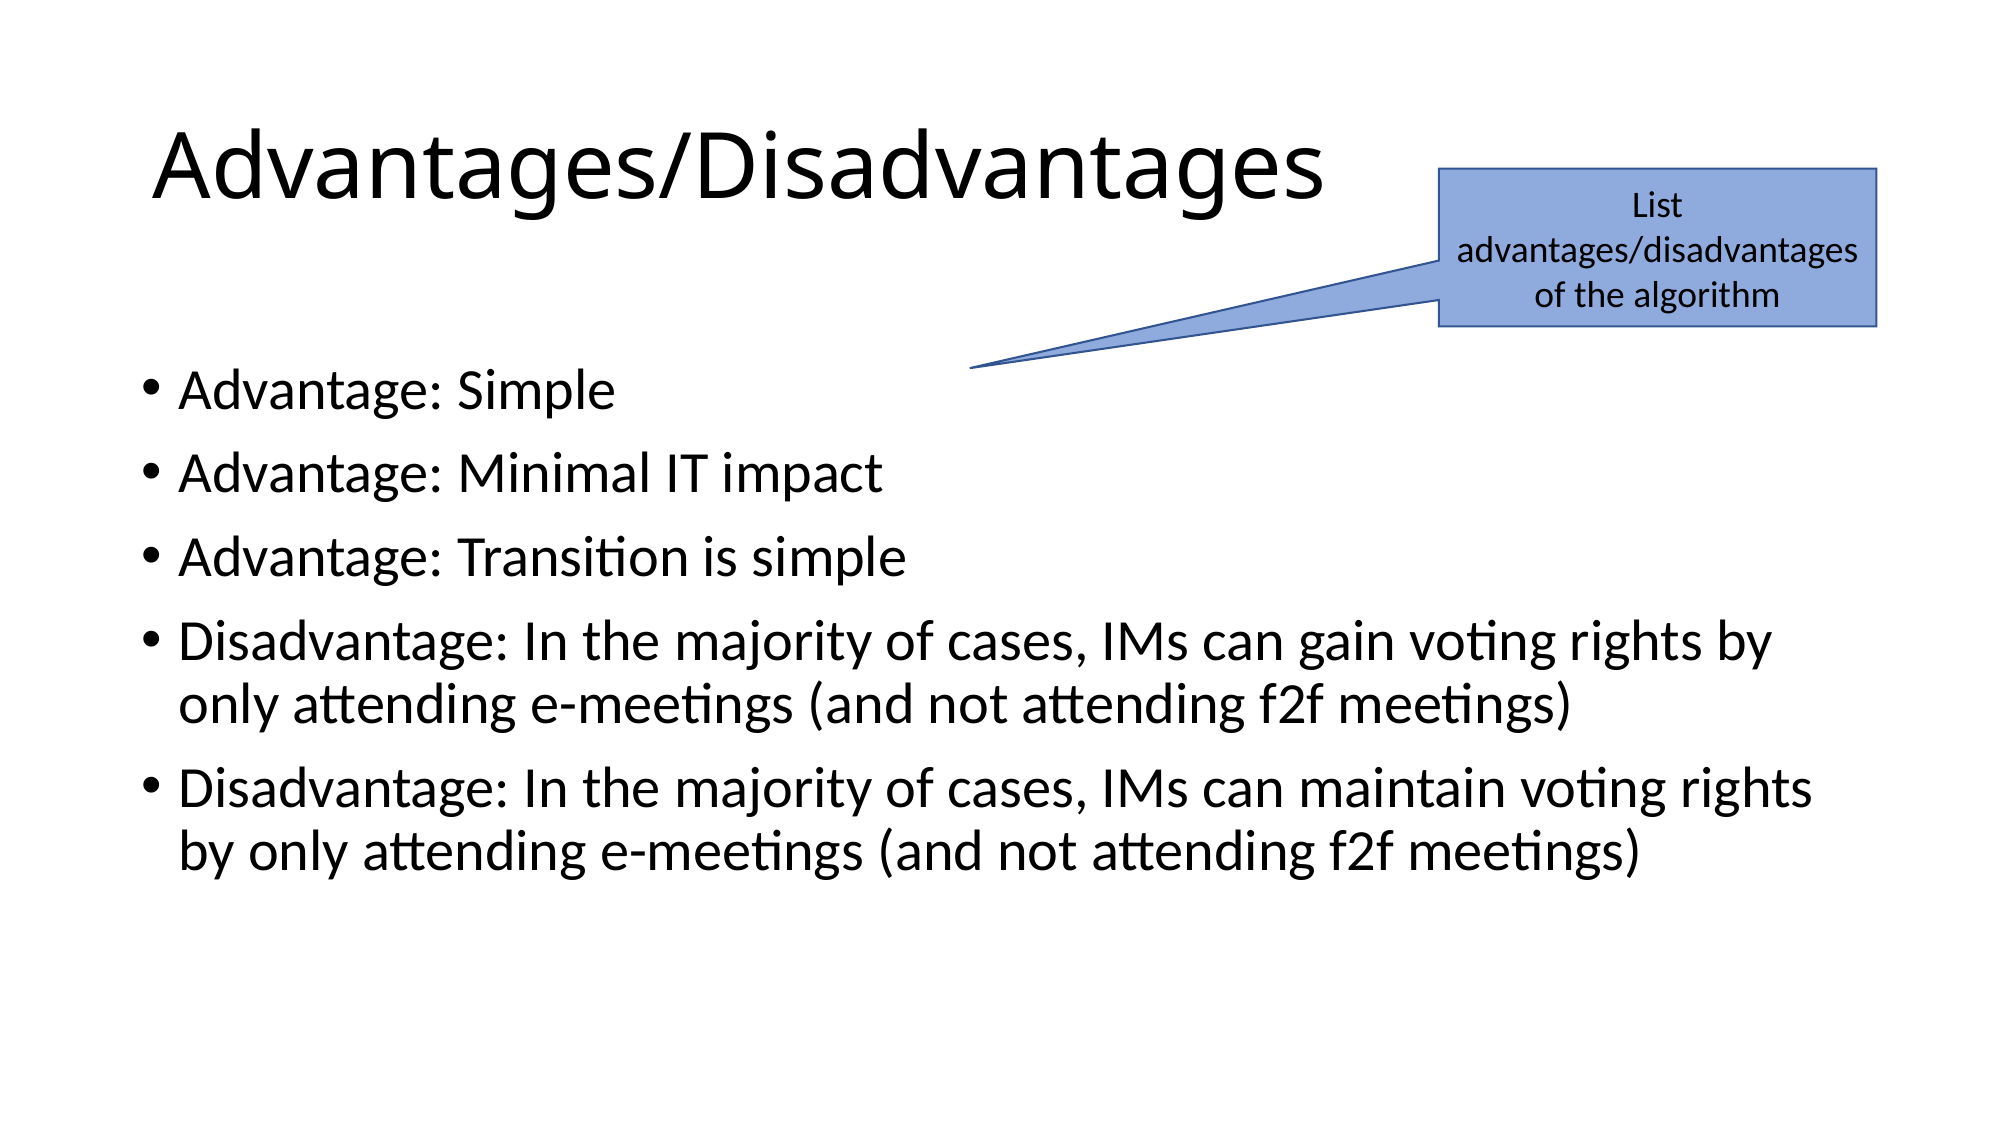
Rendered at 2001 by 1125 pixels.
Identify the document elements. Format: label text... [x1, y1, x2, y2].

list Advantage: Simple Advantage: Minimal IT impact Advantage: Transition is simple Disadvantage: In the majority of cases, IMs can gain voting rights by only attending e-meetings (and not attending f2f meetings) Disadvantage: In the majority of cases, IMs can maintain voting rights by only attending e-meetings (and not attending f2f meetings) [126, 351, 1852, 1066]
title Advantages/Disadvantages [137, 59, 1863, 278]
text_box List advantages/disadvantages of the algorithm [969, 167, 1878, 370]
